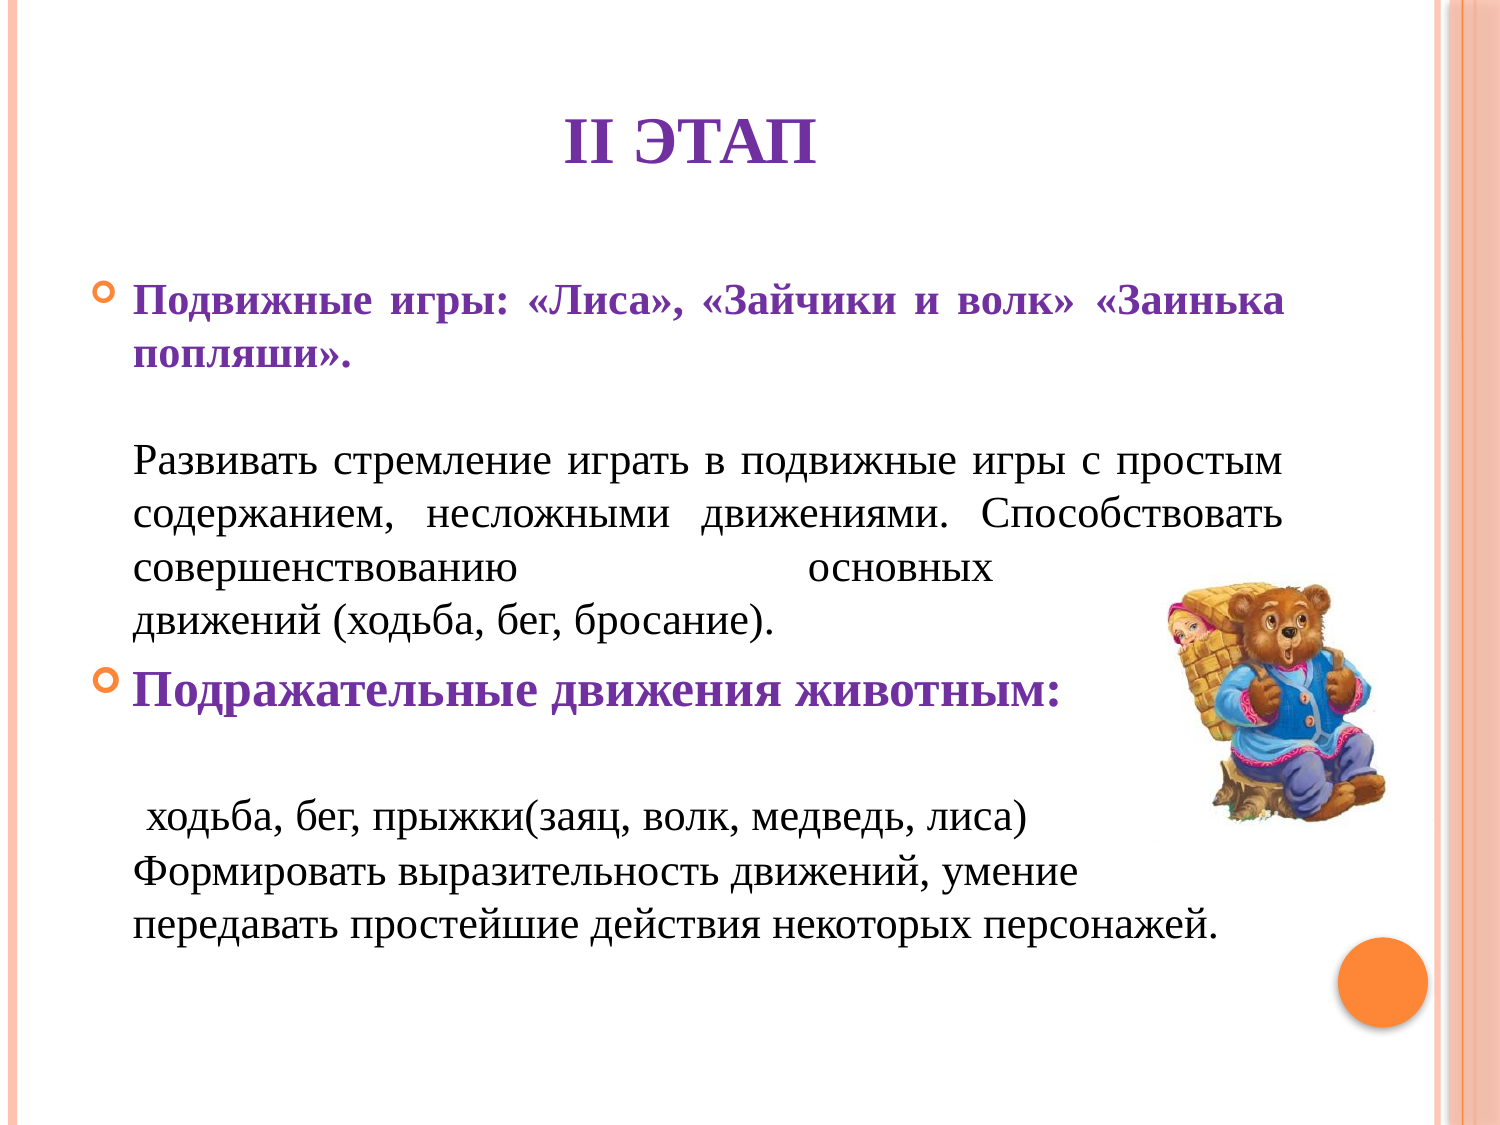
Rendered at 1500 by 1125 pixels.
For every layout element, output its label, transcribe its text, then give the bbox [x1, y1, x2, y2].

picture [1139, 545, 1434, 845]
list Подвижные игры: «Лиса», «Зайчики и волк» «Заинька попляши». Развивать стремление играть в подвижные игры с простым содержанием, несложными движениями. Способствовать совершенствованию основных движений (ходьба, бег, бросание). Подражательные движения животным: ходьба, бег, прыжки(заяц, волк, медведь, лиса) Формировать выразительность движений, умение передавать простейшие действия некоторых персонажей. [75, 262, 1300, 1062]
title II этап [549, 45, 951, 185]
